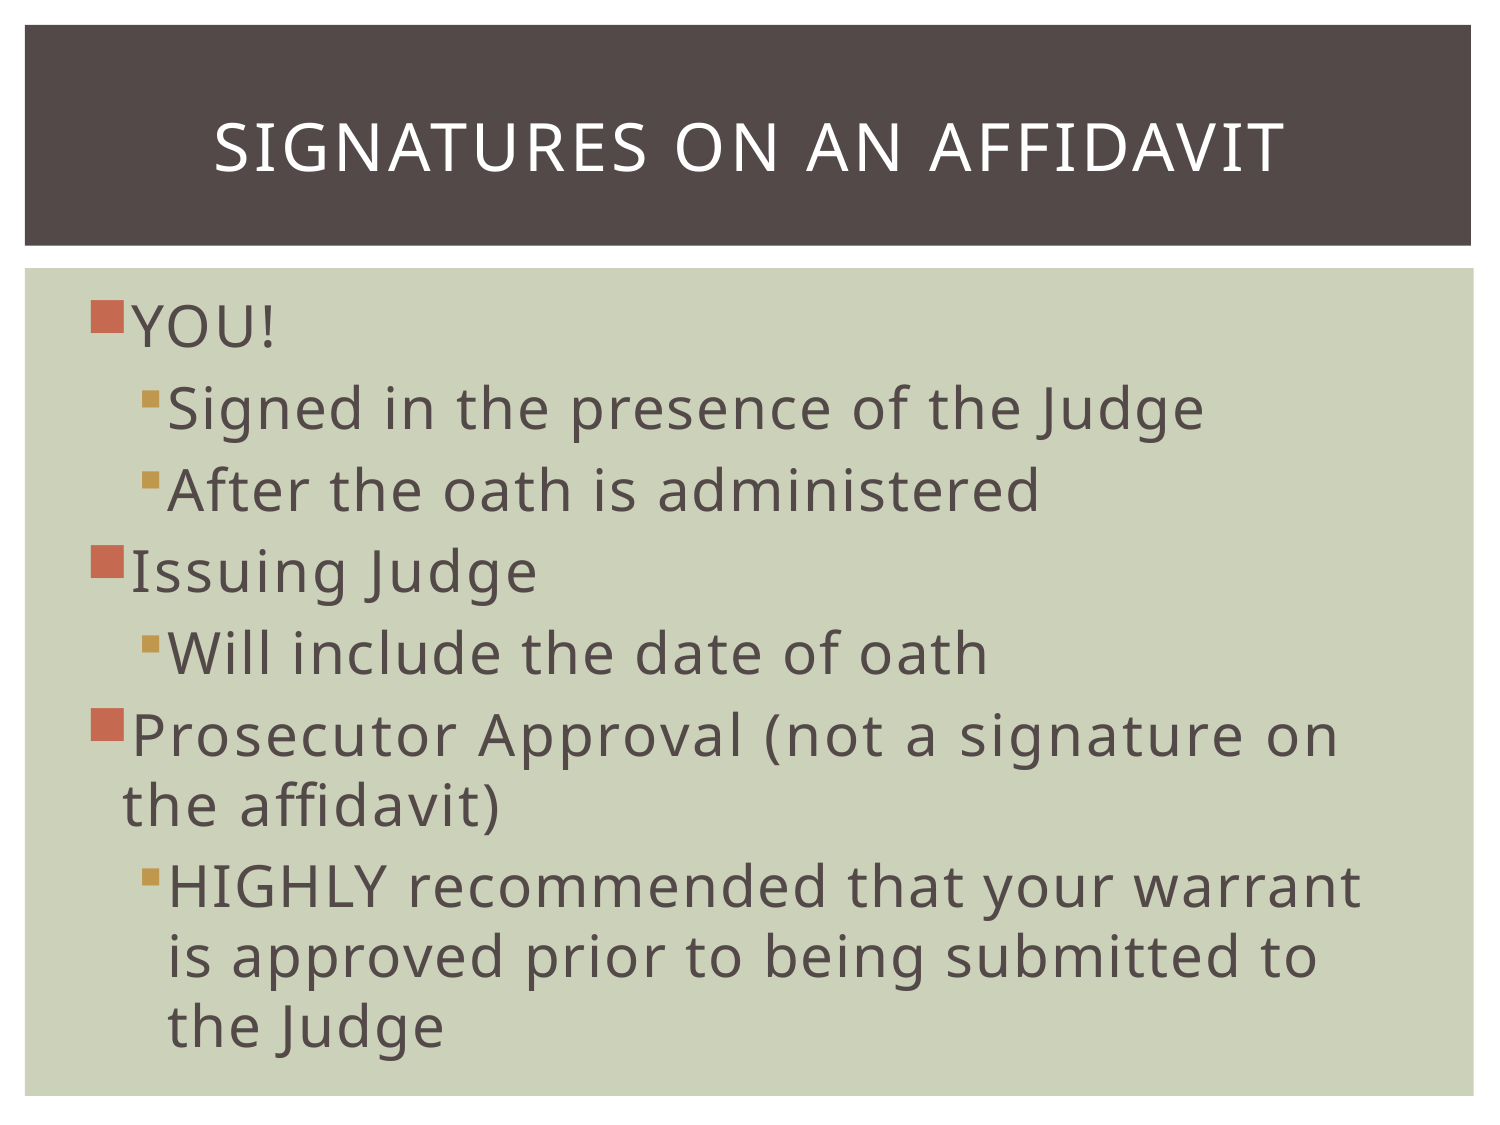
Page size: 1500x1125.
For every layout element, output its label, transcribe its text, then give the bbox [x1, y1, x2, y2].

list YOU! Signed in the presence of the Judge After the oath is administered Issuing Judge Will include the date of oath Prosecutor Approval (not a signature on the affidavit) HIGHLY recommended that your warrant is approved prior to being submitted to the Judge [62, 281, 1442, 1005]
title Signatures on an affidavit [62, 58, 1438, 232]
